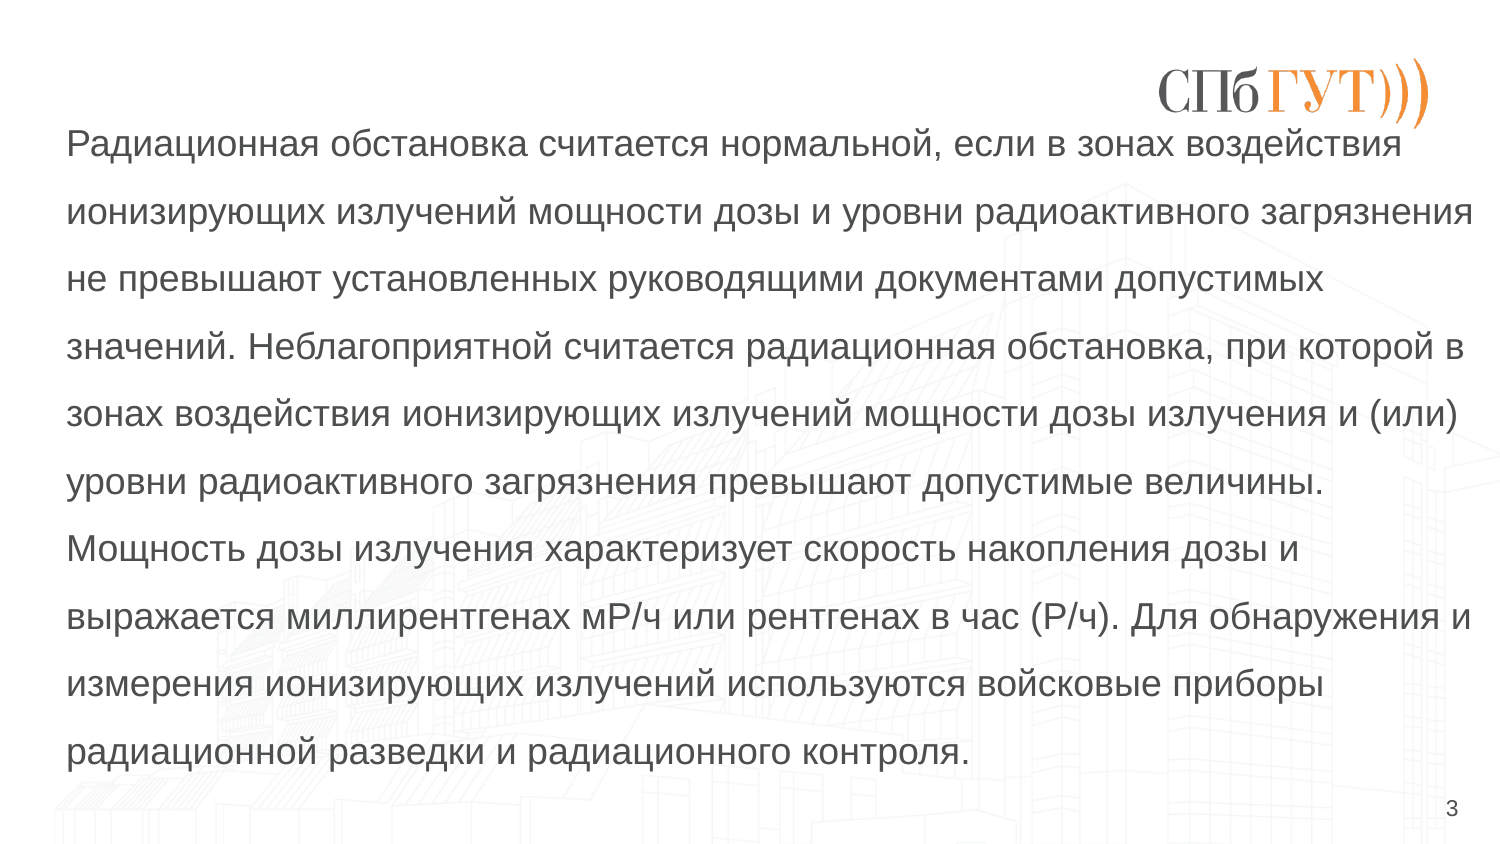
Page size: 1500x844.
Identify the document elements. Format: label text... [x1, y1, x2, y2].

slide_number 3 [1427, 791, 1462, 814]
list Радиационная обстановка считается нормальной, если в зонах воздействия ионизирующих излучений мощности дозы и уровни радиоактивного загрязнения не превышают установленных руководящими документами допустимых значений. Неблагоприятной считается радиационная обстановка, при которой в зонах воздействия ионизирующих излучений мощности дозы излучения и (или) уровни радиоактивного загрязнения превышают допустимые величины. Мощность дозы излучения характеризует скорость накопления дозы и выражается миллирентгенах мР/ч или рентгенах в час (Р/ч). Для обнаружения и измерения ионизирующих излучений используются войсковые приборы радиационной разведки и радиационного контроля. [39, 93, 1482, 791]
picture [1159, 58, 1428, 93]
picture [54, 183, 1500, 844]
